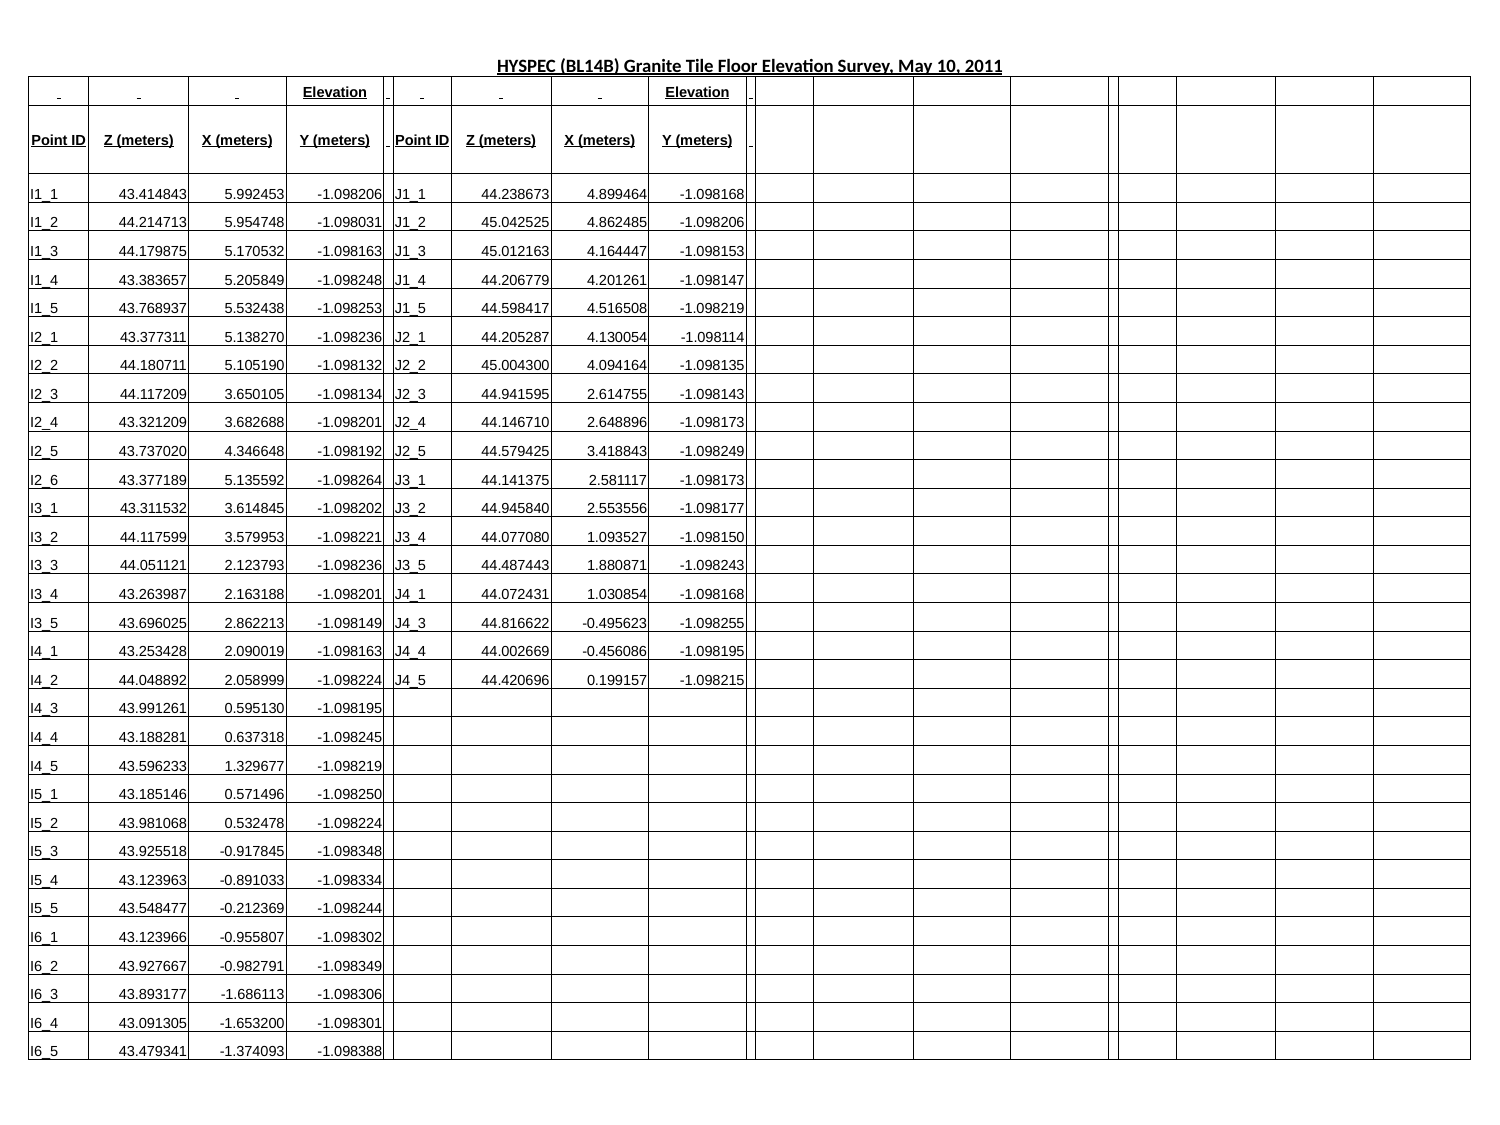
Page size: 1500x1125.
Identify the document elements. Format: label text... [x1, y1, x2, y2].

table_cell [1177, 489, 1275, 516]
table_cell [914, 832, 1010, 859]
table_cell [1276, 346, 1373, 373]
table_cell [1276, 260, 1373, 288]
table_cell [1276, 775, 1373, 802]
table_cell [814, 574, 913, 602]
table_cell J1_2 [394, 203, 451, 230]
table_cell 1.880871 [552, 546, 648, 573]
table_cell [756, 460, 813, 488]
table_cell [649, 746, 746, 774]
table_cell [552, 803, 648, 831]
table_cell [384, 889, 393, 916]
table_cell [814, 603, 913, 631]
table_cell 1.030854 [552, 574, 648, 602]
table_cell [1374, 832, 1470, 859]
table_cell [1177, 803, 1275, 831]
table_cell [1119, 346, 1176, 373]
table_cell I1_2 [29, 203, 88, 230]
table_cell I4_3 [29, 689, 88, 716]
table_cell [649, 832, 746, 859]
table_cell 43.123963 [89, 860, 188, 888]
table_cell J1_3 [394, 231, 451, 259]
table_cell [1276, 689, 1373, 716]
table_cell -1.098302 [287, 917, 383, 945]
table_cell [1177, 289, 1275, 316]
table_cell [1119, 803, 1176, 831]
table_cell [814, 975, 913, 1002]
table_cell [1011, 775, 1108, 802]
table_cell [394, 889, 451, 916]
table_cell [1109, 717, 1118, 745]
table_cell [1374, 317, 1470, 345]
table_cell -1.098253 [287, 289, 383, 316]
table_cell 4.899464 [552, 174, 648, 202]
table_cell 4.516508 [552, 289, 648, 316]
table_cell J2_3 [394, 374, 451, 402]
table_cell 43.696025 [89, 603, 188, 631]
table_cell 43.925518 [89, 832, 188, 859]
table_cell -1.098173 [649, 403, 746, 431]
table_cell [1177, 77, 1275, 105]
table_cell [756, 1032, 813, 1059]
table_cell 43.893177 [89, 975, 188, 1002]
table_cell [1276, 1003, 1373, 1031]
table_cell 44.072431 [452, 574, 551, 602]
table_cell 43.596233 [89, 746, 188, 774]
table_cell -0.955807 [189, 917, 286, 945]
table_cell [1374, 231, 1470, 259]
table_cell [1109, 946, 1118, 974]
table_cell [1119, 946, 1176, 974]
table_cell [747, 746, 755, 774]
table_cell [384, 975, 393, 1002]
table_cell [452, 917, 551, 945]
table_cell 44.002669 [452, 632, 551, 659]
table_cell [1011, 746, 1108, 774]
table_cell I6_1 [29, 917, 88, 945]
table_cell [1109, 603, 1118, 631]
table_cell [1374, 260, 1470, 288]
table_cell [914, 260, 1010, 288]
table_cell [1177, 775, 1275, 802]
table_cell 43.377311 [89, 317, 188, 345]
table_cell [756, 106, 813, 173]
table_cell [1011, 346, 1108, 373]
table_cell [1177, 746, 1275, 774]
table_cell 43.253428 [89, 632, 188, 659]
table_cell [552, 717, 648, 745]
table_cell Point ID [394, 106, 451, 173]
table_cell [814, 546, 913, 573]
table_cell 5.105190 [189, 346, 286, 373]
table_cell Elevation [287, 77, 383, 105]
table_cell 4.862485 [552, 203, 648, 230]
table_cell [756, 860, 813, 888]
table_cell [814, 460, 913, 488]
table_cell [1177, 546, 1275, 573]
table_cell [552, 975, 648, 1002]
table_cell [384, 946, 393, 974]
table_cell 4.130054 [552, 317, 648, 345]
table_cell [756, 174, 813, 202]
table_cell [1374, 632, 1470, 659]
table_cell [1177, 689, 1275, 716]
table_cell 44.214713 [89, 203, 188, 230]
table_cell -1.098221 [287, 517, 383, 545]
table_cell [1374, 517, 1470, 545]
table_cell [1109, 403, 1118, 431]
table_cell J2_1 [394, 317, 451, 345]
table_cell [552, 946, 648, 974]
table_cell [914, 746, 1010, 774]
table_cell -1.098249 [649, 432, 746, 459]
table_cell [814, 174, 913, 202]
table_cell 0.595130 [189, 689, 286, 716]
table_cell [1374, 803, 1470, 831]
table_cell [747, 803, 755, 831]
table_cell 44.945840 [452, 489, 551, 516]
table_cell -1.098215 [649, 660, 746, 688]
table_cell 43.321209 [89, 403, 188, 431]
table_cell [914, 106, 1010, 173]
table_cell 44.206779 [452, 260, 551, 288]
table_cell [649, 1003, 746, 1031]
table_cell [384, 546, 393, 573]
table_cell -1.098201 [287, 574, 383, 602]
table_cell I2_1 [29, 317, 88, 345]
table_cell J2_2 [394, 346, 451, 373]
table_cell I6_5 [29, 1032, 88, 1059]
table_cell [1177, 975, 1275, 1002]
table_cell [1011, 860, 1108, 888]
table_cell [649, 689, 746, 716]
table_cell -1.098114 [649, 317, 746, 345]
table_cell -1.098143 [649, 374, 746, 402]
table_cell [89, 77, 188, 105]
table_cell [1119, 489, 1176, 516]
table_cell [747, 489, 755, 516]
table_cell -1.098149 [287, 603, 383, 631]
table_cell [747, 832, 755, 859]
table_cell 44.077080 [452, 517, 551, 545]
table_cell 44.117599 [89, 517, 188, 545]
table_cell 44.816622 [452, 603, 551, 631]
table_cell 43.377189 [89, 460, 188, 488]
table_cell [814, 403, 913, 431]
table_cell [914, 231, 1010, 259]
table_cell [1276, 860, 1373, 888]
table_cell 43.991261 [89, 689, 188, 716]
table_cell I1_4 [29, 260, 88, 288]
table_cell [1109, 1003, 1118, 1031]
table_cell [914, 460, 1010, 488]
table_cell 2.862213 [189, 603, 286, 631]
table_cell 43.768937 [89, 289, 188, 316]
table_cell [914, 346, 1010, 373]
table_cell [1276, 517, 1373, 545]
table_cell [452, 689, 551, 716]
table_cell [1119, 603, 1176, 631]
table_cell [1177, 174, 1275, 202]
table_cell 5.954748 [189, 203, 286, 230]
table_cell [452, 77, 551, 105]
table_cell -0.891033 [189, 860, 286, 888]
table_cell 44.048892 [89, 660, 188, 688]
table_cell [189, 77, 286, 105]
table_cell [1119, 374, 1176, 402]
table_cell J3_5 [394, 546, 451, 573]
table_cell 3.650105 [189, 374, 286, 402]
table_cell [1374, 746, 1470, 774]
table_cell [394, 1032, 451, 1059]
table_cell [756, 546, 813, 573]
table_cell [394, 77, 451, 105]
table_cell 44.420696 [452, 660, 551, 688]
table_cell 44.487443 [452, 546, 551, 573]
table_cell [1109, 517, 1118, 545]
table_cell [756, 517, 813, 545]
table_cell [649, 717, 746, 745]
table_cell -1.098201 [287, 403, 383, 431]
table_cell [1109, 917, 1118, 945]
table_cell [1119, 632, 1176, 659]
table_cell [914, 77, 1010, 105]
table_cell J2_4 [394, 403, 451, 431]
table_cell [1109, 77, 1118, 105]
table_cell [1276, 231, 1373, 259]
table_cell [1276, 317, 1373, 345]
table_cell [1276, 432, 1373, 459]
table_cell [649, 975, 746, 1002]
table_cell [747, 689, 755, 716]
table_cell [814, 106, 913, 173]
table_cell I1_3 [29, 231, 88, 259]
table_cell -1.098150 [649, 517, 746, 545]
table_cell 43.414843 [89, 174, 188, 202]
table_cell [452, 975, 551, 1002]
table_cell I5_5 [29, 889, 88, 916]
table_cell [914, 860, 1010, 888]
table_cell [1109, 889, 1118, 916]
table_cell [1276, 975, 1373, 1002]
table_cell I6_3 [29, 975, 88, 1002]
table_cell [814, 432, 913, 459]
table_cell [1109, 689, 1118, 716]
table_cell I1_1 [29, 174, 88, 202]
table_cell [384, 775, 393, 802]
table_cell -1.098168 [649, 574, 746, 602]
table_cell [914, 403, 1010, 431]
table_cell [1119, 317, 1176, 345]
table_cell -1.098219 [287, 746, 383, 774]
table_cell 44.205287 [452, 317, 551, 345]
table_cell [747, 603, 755, 631]
table_header HYSPEC (BL14B) Granite Tile Floor Elevation Survey, May 10, 2011 [29, 43, 1471, 76]
table_cell [1119, 77, 1176, 105]
table_cell [1109, 860, 1118, 888]
table_cell [552, 917, 648, 945]
table_cell [747, 231, 755, 259]
table_cell 0.199157 [552, 660, 648, 688]
table_cell [384, 660, 393, 688]
table_cell [384, 432, 393, 459]
table_cell [747, 889, 755, 916]
table_cell [1374, 489, 1470, 516]
table_cell -1.098250 [287, 775, 383, 802]
table_cell [814, 632, 913, 659]
table_cell [1276, 717, 1373, 745]
table_cell [756, 289, 813, 316]
table_cell [1109, 432, 1118, 459]
table_cell [747, 460, 755, 488]
table_cell [384, 689, 393, 716]
table_cell [747, 432, 755, 459]
table_cell [1276, 374, 1373, 402]
table_cell [756, 1003, 813, 1031]
table_cell [649, 946, 746, 974]
table_cell [1119, 260, 1176, 288]
table_cell [914, 917, 1010, 945]
table_cell [756, 946, 813, 974]
table_cell 43.091305 [89, 1003, 188, 1031]
table_cell [1011, 1003, 1108, 1031]
table_cell [747, 317, 755, 345]
table_cell -1.098224 [287, 803, 383, 831]
table_cell I2_2 [29, 346, 88, 373]
table_cell [747, 517, 755, 545]
table_cell [1011, 946, 1108, 974]
table_cell [552, 1032, 648, 1059]
table_cell [452, 946, 551, 974]
table_cell [914, 489, 1010, 516]
table_cell [1109, 660, 1118, 688]
table_cell Y (meters) [649, 106, 746, 173]
table_cell [384, 403, 393, 431]
table_cell -1.098348 [287, 832, 383, 859]
table_cell [1119, 289, 1176, 316]
table_cell Z (meters) [452, 106, 551, 173]
table_cell [756, 317, 813, 345]
table_cell [384, 717, 393, 745]
table_cell -1.098349 [287, 946, 383, 974]
table_cell [1374, 432, 1470, 459]
table_cell Z (meters) [89, 106, 188, 173]
table_cell I4_1 [29, 632, 88, 659]
table_cell -1.098195 [287, 689, 383, 716]
table_cell [1276, 574, 1373, 602]
table_cell [1374, 289, 1470, 316]
table_cell [747, 106, 755, 173]
table_cell [747, 289, 755, 316]
table_cell [552, 832, 648, 859]
table_cell 5.532438 [189, 289, 286, 316]
table_cell [914, 889, 1010, 916]
table_cell [1109, 489, 1118, 516]
table_cell 43.123966 [89, 917, 188, 945]
table_cell [756, 432, 813, 459]
table_cell [649, 860, 746, 888]
table_cell [747, 546, 755, 573]
table_cell J1_5 [394, 289, 451, 316]
table_cell [914, 603, 1010, 631]
table_cell [1374, 1003, 1470, 1031]
table_cell I4_2 [29, 660, 88, 688]
table_cell [384, 574, 393, 602]
table_cell [814, 517, 913, 545]
table_cell [756, 660, 813, 688]
table_cell [1011, 231, 1108, 259]
table_cell [1109, 106, 1118, 173]
table_cell [1011, 203, 1108, 230]
table_cell -1.098248 [287, 260, 383, 288]
table_cell [1119, 403, 1176, 431]
table_cell [552, 746, 648, 774]
table_cell [1276, 203, 1373, 230]
table_cell [1177, 1003, 1275, 1031]
table_cell -1.653200 [189, 1003, 286, 1031]
table_cell J4_4 [394, 632, 451, 659]
table_cell 44.179875 [89, 231, 188, 259]
table_cell [914, 374, 1010, 402]
table_cell [1119, 832, 1176, 859]
table_cell [1374, 603, 1470, 631]
table_cell [1011, 632, 1108, 659]
table_cell [1276, 489, 1373, 516]
table_cell 43.548477 [89, 889, 188, 916]
table_cell [1374, 775, 1470, 802]
table_cell [1011, 603, 1108, 631]
table_cell Point ID [29, 106, 88, 173]
table_cell [814, 77, 913, 105]
table_cell [747, 403, 755, 431]
table_cell [1276, 632, 1373, 659]
table_cell [814, 889, 913, 916]
table_cell [1276, 546, 1373, 573]
table_cell -1.098219 [649, 289, 746, 316]
table_cell [756, 403, 813, 431]
table_cell [1011, 660, 1108, 688]
table_cell [747, 660, 755, 688]
table_cell Y (meters) [287, 106, 383, 173]
table_cell [914, 289, 1010, 316]
table_cell I5_3 [29, 832, 88, 859]
table_cell 3.579953 [189, 517, 286, 545]
table_cell [814, 803, 913, 831]
table_cell X (meters) [552, 106, 648, 173]
table_cell [384, 260, 393, 288]
table_cell [814, 203, 913, 230]
table_cell [756, 574, 813, 602]
table_cell [394, 917, 451, 945]
table_cell [384, 346, 393, 373]
table_cell [1177, 917, 1275, 945]
table_cell [914, 432, 1010, 459]
table_cell -1.098334 [287, 860, 383, 888]
table_cell [1109, 1032, 1118, 1059]
table_cell 4.346648 [189, 432, 286, 459]
table_cell [1177, 106, 1275, 173]
table_cell [1011, 717, 1108, 745]
table_cell [1177, 1032, 1275, 1059]
table_cell [747, 632, 755, 659]
table_cell [1276, 174, 1373, 202]
table_cell 45.042525 [452, 203, 551, 230]
table_cell [1276, 106, 1373, 173]
table_cell 43.479341 [89, 1032, 188, 1059]
table_cell [1109, 289, 1118, 316]
table_cell 43.737020 [89, 432, 188, 459]
table_cell [747, 346, 755, 373]
table_cell [747, 917, 755, 945]
table_cell [1011, 460, 1108, 488]
table_cell [1374, 546, 1470, 573]
table_cell -1.098153 [649, 231, 746, 259]
table_cell 2.123793 [189, 546, 286, 573]
table_cell [814, 832, 913, 859]
table_cell -1.098244 [287, 889, 383, 916]
table_cell [394, 860, 451, 888]
table_cell 43.311532 [89, 489, 188, 516]
table_cell [814, 775, 913, 802]
table_cell I3_1 [29, 489, 88, 516]
table_cell 45.012163 [452, 231, 551, 259]
table_cell -0.212369 [189, 889, 286, 916]
table_cell [1119, 106, 1176, 173]
table_cell [1109, 746, 1118, 774]
table_cell [1011, 546, 1108, 573]
table_cell 0.637318 [189, 717, 286, 745]
table_cell [1177, 460, 1275, 488]
table_cell [1374, 917, 1470, 945]
table_cell 2.090019 [189, 632, 286, 659]
table_cell J3_1 [394, 460, 451, 488]
table_cell [756, 889, 813, 916]
table_cell [394, 946, 451, 974]
table_cell [1276, 460, 1373, 488]
table_cell [1374, 1032, 1470, 1059]
table_cell [1119, 1032, 1176, 1059]
table_cell [1177, 889, 1275, 916]
table_cell [747, 717, 755, 745]
table_cell -1.098245 [287, 717, 383, 745]
table_cell [1276, 289, 1373, 316]
table_cell [1011, 289, 1108, 316]
table_cell [552, 889, 648, 916]
table_cell [914, 946, 1010, 974]
table_cell 43.383657 [89, 260, 188, 288]
table_cell [1119, 775, 1176, 802]
table_cell 3.614845 [189, 489, 286, 516]
table_cell [1119, 660, 1176, 688]
table_cell [1374, 106, 1470, 173]
table_cell [1177, 374, 1275, 402]
table_cell -1.098132 [287, 346, 383, 373]
table_cell [384, 860, 393, 888]
table_cell -1.098236 [287, 317, 383, 345]
table_cell [1119, 975, 1176, 1002]
table_cell [756, 260, 813, 288]
table_cell 0.532478 [189, 803, 286, 831]
table_cell [552, 1003, 648, 1031]
table_cell [1177, 231, 1275, 259]
table_cell [1109, 260, 1118, 288]
table_cell [1119, 203, 1176, 230]
table_cell 5.205849 [189, 260, 286, 288]
table_cell [1374, 374, 1470, 402]
table_cell [814, 917, 913, 945]
table_cell -1.098134 [287, 374, 383, 402]
table_cell [1119, 460, 1176, 488]
table_cell [1177, 346, 1275, 373]
table_cell -1.098236 [287, 546, 383, 573]
table_cell I2_4 [29, 403, 88, 431]
table_cell [1177, 603, 1275, 631]
table_cell [384, 917, 393, 945]
table_cell [914, 203, 1010, 230]
table_cell [756, 346, 813, 373]
table_cell [1109, 546, 1118, 573]
table_cell [1374, 460, 1470, 488]
table_cell [1109, 574, 1118, 602]
table_cell [552, 77, 648, 105]
table_cell X (meters) [189, 106, 286, 173]
table_cell [814, 860, 913, 888]
table_cell [1109, 203, 1118, 230]
table_cell [1119, 889, 1176, 916]
table_cell [1109, 803, 1118, 831]
table_cell [756, 632, 813, 659]
table_cell [756, 975, 813, 1002]
table_cell [1109, 317, 1118, 345]
table_cell [1011, 489, 1108, 516]
table_cell [747, 203, 755, 230]
table_cell [552, 689, 648, 716]
table_cell 5.992453 [189, 174, 286, 202]
table_cell [1177, 946, 1275, 974]
table_cell -1.098243 [649, 546, 746, 573]
table_cell [452, 889, 551, 916]
table_cell [756, 803, 813, 831]
table_cell [1374, 403, 1470, 431]
table_cell I5_1 [29, 775, 88, 802]
table_cell 44.180711 [89, 346, 188, 373]
table_cell 4.201261 [552, 260, 648, 288]
table_cell [649, 1032, 746, 1059]
table_cell [914, 1032, 1010, 1059]
table_cell [649, 803, 746, 831]
table_cell [384, 832, 393, 859]
table_cell 44.051121 [89, 546, 188, 573]
table_cell [1119, 717, 1176, 745]
table_cell [756, 374, 813, 402]
table_cell J4_3 [394, 603, 451, 631]
table_cell 2.163188 [189, 574, 286, 602]
table_cell [747, 860, 755, 888]
table_cell [1011, 517, 1108, 545]
table_cell [384, 1003, 393, 1031]
table_cell I5_2 [29, 803, 88, 831]
table_cell [1177, 660, 1275, 688]
table_cell [747, 975, 755, 1002]
table_cell [1276, 1032, 1373, 1059]
table_cell [1374, 574, 1470, 602]
table_cell [814, 289, 913, 316]
table_cell [1276, 889, 1373, 916]
table_cell Elevation [649, 77, 746, 105]
table_cell -1.098163 [287, 231, 383, 259]
table_cell 44.941595 [452, 374, 551, 402]
table_cell 44.238673 [452, 174, 551, 202]
table_cell [1109, 346, 1118, 373]
table_cell [756, 603, 813, 631]
table_cell I3_2 [29, 517, 88, 545]
table_cell -1.098195 [649, 632, 746, 659]
table_cell J1_1 [394, 174, 451, 202]
table_cell [384, 603, 393, 631]
table_cell 4.094164 [552, 346, 648, 373]
table_cell -0.495623 [552, 603, 648, 631]
table_cell [756, 746, 813, 774]
table_cell [452, 775, 551, 802]
table_cell I3_4 [29, 574, 88, 602]
table_cell [384, 1032, 393, 1059]
table_cell -0.456086 [552, 632, 648, 659]
table_cell [914, 517, 1010, 545]
table_cell [1119, 860, 1176, 888]
table_cell 5.170532 [189, 231, 286, 259]
table_cell [1276, 917, 1373, 945]
table_cell [1374, 689, 1470, 716]
table_cell [814, 489, 913, 516]
table_cell [1177, 260, 1275, 288]
table_cell I2_5 [29, 432, 88, 459]
table_cell [394, 975, 451, 1002]
table_cell [1119, 1003, 1176, 1031]
table_cell [1109, 775, 1118, 802]
table_cell -1.098388 [287, 1032, 383, 1059]
table_cell -0.917845 [189, 832, 286, 859]
table_cell [1276, 403, 1373, 431]
table_cell [1177, 832, 1275, 859]
table_cell [1109, 632, 1118, 659]
table_cell [756, 689, 813, 716]
table_cell [1374, 77, 1470, 105]
table_cell [914, 689, 1010, 716]
table_cell [384, 803, 393, 831]
table_cell [1276, 803, 1373, 831]
table_cell J4_5 [394, 660, 451, 688]
table_cell [914, 975, 1010, 1002]
table_cell [814, 1032, 913, 1059]
table_cell [814, 317, 913, 345]
table_cell [914, 632, 1010, 659]
table_cell [747, 946, 755, 974]
table_cell [1119, 689, 1176, 716]
table_cell -1.098031 [287, 203, 383, 230]
table_cell [552, 775, 648, 802]
table_cell [1011, 917, 1108, 945]
table_cell -1.098173 [649, 460, 746, 488]
table_cell [384, 317, 393, 345]
table_cell [1119, 174, 1176, 202]
table_cell [1177, 317, 1275, 345]
table_cell 44.579425 [452, 432, 551, 459]
table_cell [1374, 975, 1470, 1002]
table_cell 3.682688 [189, 403, 286, 431]
table_cell [914, 1003, 1010, 1031]
table_cell I2_6 [29, 460, 88, 488]
table_cell 2.614755 [552, 374, 648, 402]
table_cell 1.093527 [552, 517, 648, 545]
table_cell [452, 746, 551, 774]
table_cell [1177, 717, 1275, 745]
table_cell [1109, 975, 1118, 1002]
table_cell [1119, 231, 1176, 259]
table_cell [1276, 660, 1373, 688]
table_cell [756, 231, 813, 259]
table_cell [814, 717, 913, 745]
table_cell I3_3 [29, 546, 88, 573]
table_cell [756, 489, 813, 516]
table_cell [1119, 432, 1176, 459]
table_cell 43.185146 [89, 775, 188, 802]
table_cell [747, 1032, 755, 1059]
table_cell [814, 660, 913, 688]
table_cell [384, 517, 393, 545]
table_cell [1011, 889, 1108, 916]
table_cell [1177, 574, 1275, 602]
table_cell 44.598417 [452, 289, 551, 316]
table_cell [384, 632, 393, 659]
table_cell [1119, 517, 1176, 545]
table_cell 0.571496 [189, 775, 286, 802]
table_cell [1276, 832, 1373, 859]
table_cell [747, 775, 755, 802]
table_cell [384, 374, 393, 402]
table_cell [814, 374, 913, 402]
table_cell [814, 260, 913, 288]
table_cell 5.138270 [189, 317, 286, 345]
table_cell J1_4 [394, 260, 451, 288]
table_cell -1.098168 [649, 174, 746, 202]
table_cell [452, 860, 551, 888]
table_cell -1.098177 [649, 489, 746, 516]
table_cell [1374, 203, 1470, 230]
table_cell [384, 203, 393, 230]
table_cell 5.135592 [189, 460, 286, 488]
table_cell J2_5 [394, 432, 451, 459]
table_cell [1276, 77, 1373, 105]
table_cell 4.164447 [552, 231, 648, 259]
table_cell I6_4 [29, 1003, 88, 1031]
table_cell [1177, 432, 1275, 459]
table_cell [814, 1003, 913, 1031]
table_cell -1.098206 [649, 203, 746, 230]
table_cell [1011, 403, 1108, 431]
table_cell [1109, 374, 1118, 402]
table_cell [914, 660, 1010, 688]
table_cell 43.927667 [89, 946, 188, 974]
table_cell 2.581117 [552, 460, 648, 488]
table_cell [1374, 717, 1470, 745]
table_cell J4_1 [394, 574, 451, 602]
table_cell [747, 574, 755, 602]
table_cell [552, 860, 648, 888]
table_cell [1119, 917, 1176, 945]
table_cell [452, 832, 551, 859]
table_cell 2.058999 [189, 660, 286, 688]
table_cell [914, 803, 1010, 831]
table_cell [1011, 374, 1108, 402]
table_cell [1011, 1032, 1108, 1059]
table_cell -1.098192 [287, 432, 383, 459]
table_cell [914, 574, 1010, 602]
table_cell I4_4 [29, 717, 88, 745]
table_cell [394, 803, 451, 831]
table_cell -1.098301 [287, 1003, 383, 1031]
table_cell -1.098264 [287, 460, 383, 488]
table_cell [914, 717, 1010, 745]
table_cell -0.982791 [189, 946, 286, 974]
table_cell [1276, 746, 1373, 774]
table_cell [1011, 106, 1108, 173]
table_cell -1.098135 [649, 346, 746, 373]
table_cell 2.553556 [552, 489, 648, 516]
table_cell [747, 260, 755, 288]
table_cell I6_2 [29, 946, 88, 974]
table_cell 44.146710 [452, 403, 551, 431]
table_cell [1011, 975, 1108, 1002]
table_cell [29, 77, 88, 105]
table_cell [452, 1003, 551, 1031]
table_cell [756, 917, 813, 945]
table_cell [384, 106, 393, 173]
table_cell -1.098147 [649, 260, 746, 288]
table_cell [814, 231, 913, 259]
table_cell I5_4 [29, 860, 88, 888]
table_cell [1011, 174, 1108, 202]
table_cell [1276, 946, 1373, 974]
table_cell [394, 746, 451, 774]
table_cell [384, 231, 393, 259]
table_cell [1109, 174, 1118, 202]
table_cell [384, 746, 393, 774]
table_cell -1.098224 [287, 660, 383, 688]
table_cell [1119, 746, 1176, 774]
table_cell [1374, 660, 1470, 688]
table_cell [394, 689, 451, 716]
table_cell [384, 489, 393, 516]
table_cell [384, 77, 393, 105]
table_cell [1109, 832, 1118, 859]
table_cell [1109, 231, 1118, 259]
table_cell [1011, 432, 1108, 459]
table_cell [1119, 574, 1176, 602]
table_cell 3.418843 [552, 432, 648, 459]
table_cell [394, 832, 451, 859]
table_cell [1177, 517, 1275, 545]
table_cell [747, 77, 755, 105]
table_cell 43.188281 [89, 717, 188, 745]
table_cell [1011, 574, 1108, 602]
table_cell -1.098202 [287, 489, 383, 516]
table_cell [814, 689, 913, 716]
table_cell 43.263987 [89, 574, 188, 602]
table_cell [384, 289, 393, 316]
table_cell [814, 346, 913, 373]
table_cell [747, 174, 755, 202]
table_cell [1109, 460, 1118, 488]
table_cell 2.648896 [552, 403, 648, 431]
table_cell [914, 317, 1010, 345]
table_cell [1011, 803, 1108, 831]
table_cell [914, 546, 1010, 573]
table_cell [1374, 946, 1470, 974]
table_cell -1.098255 [649, 603, 746, 631]
table_cell [1374, 346, 1470, 373]
table_cell [814, 746, 913, 774]
table_cell [914, 775, 1010, 802]
table_cell 43.981068 [89, 803, 188, 831]
table_cell [1119, 546, 1176, 573]
table_cell [1011, 832, 1108, 859]
table_cell [756, 203, 813, 230]
table_cell [756, 77, 813, 105]
table_cell -1.374093 [189, 1032, 286, 1059]
table_cell I4_5 [29, 746, 88, 774]
table_cell J3_2 [394, 489, 451, 516]
table_cell [914, 174, 1010, 202]
table_cell [452, 1032, 551, 1059]
table_cell [756, 775, 813, 802]
table_cell 45.004300 [452, 346, 551, 373]
table_cell [649, 775, 746, 802]
table_cell [649, 917, 746, 945]
table_cell [394, 717, 451, 745]
table_cell I1_5 [29, 289, 88, 316]
table_cell [452, 803, 551, 831]
table_cell [756, 832, 813, 859]
table_cell 44.117209 [89, 374, 188, 402]
table_cell [452, 717, 551, 745]
table_cell -1.098163 [287, 632, 383, 659]
table_cell [1177, 632, 1275, 659]
table_cell I2_3 [29, 374, 88, 402]
table_cell [1011, 317, 1108, 345]
table_cell [1374, 174, 1470, 202]
table_cell -1.686113 [189, 975, 286, 1002]
table_cell [1276, 603, 1373, 631]
table_cell [1374, 889, 1470, 916]
table_cell [747, 1003, 755, 1031]
table_cell J3_4 [394, 517, 451, 545]
table_cell -1.098206 [287, 174, 383, 202]
table_cell [756, 717, 813, 745]
table_cell I3_5 [29, 603, 88, 631]
table_cell [747, 374, 755, 402]
table_cell [649, 889, 746, 916]
table_cell 44.141375 [452, 460, 551, 488]
table_cell [384, 460, 393, 488]
table_cell [1177, 203, 1275, 230]
table_cell [1177, 403, 1275, 431]
table_cell [1177, 860, 1275, 888]
table_cell -1.098306 [287, 975, 383, 1002]
table_cell [1011, 77, 1108, 105]
table_cell [394, 1003, 451, 1031]
table_cell [1374, 860, 1470, 888]
table_cell [1011, 260, 1108, 288]
table_cell [1011, 689, 1108, 716]
table_cell [814, 946, 913, 974]
table_cell [394, 775, 451, 802]
table_cell [384, 174, 393, 202]
table_cell 1.329677 [189, 746, 286, 774]
